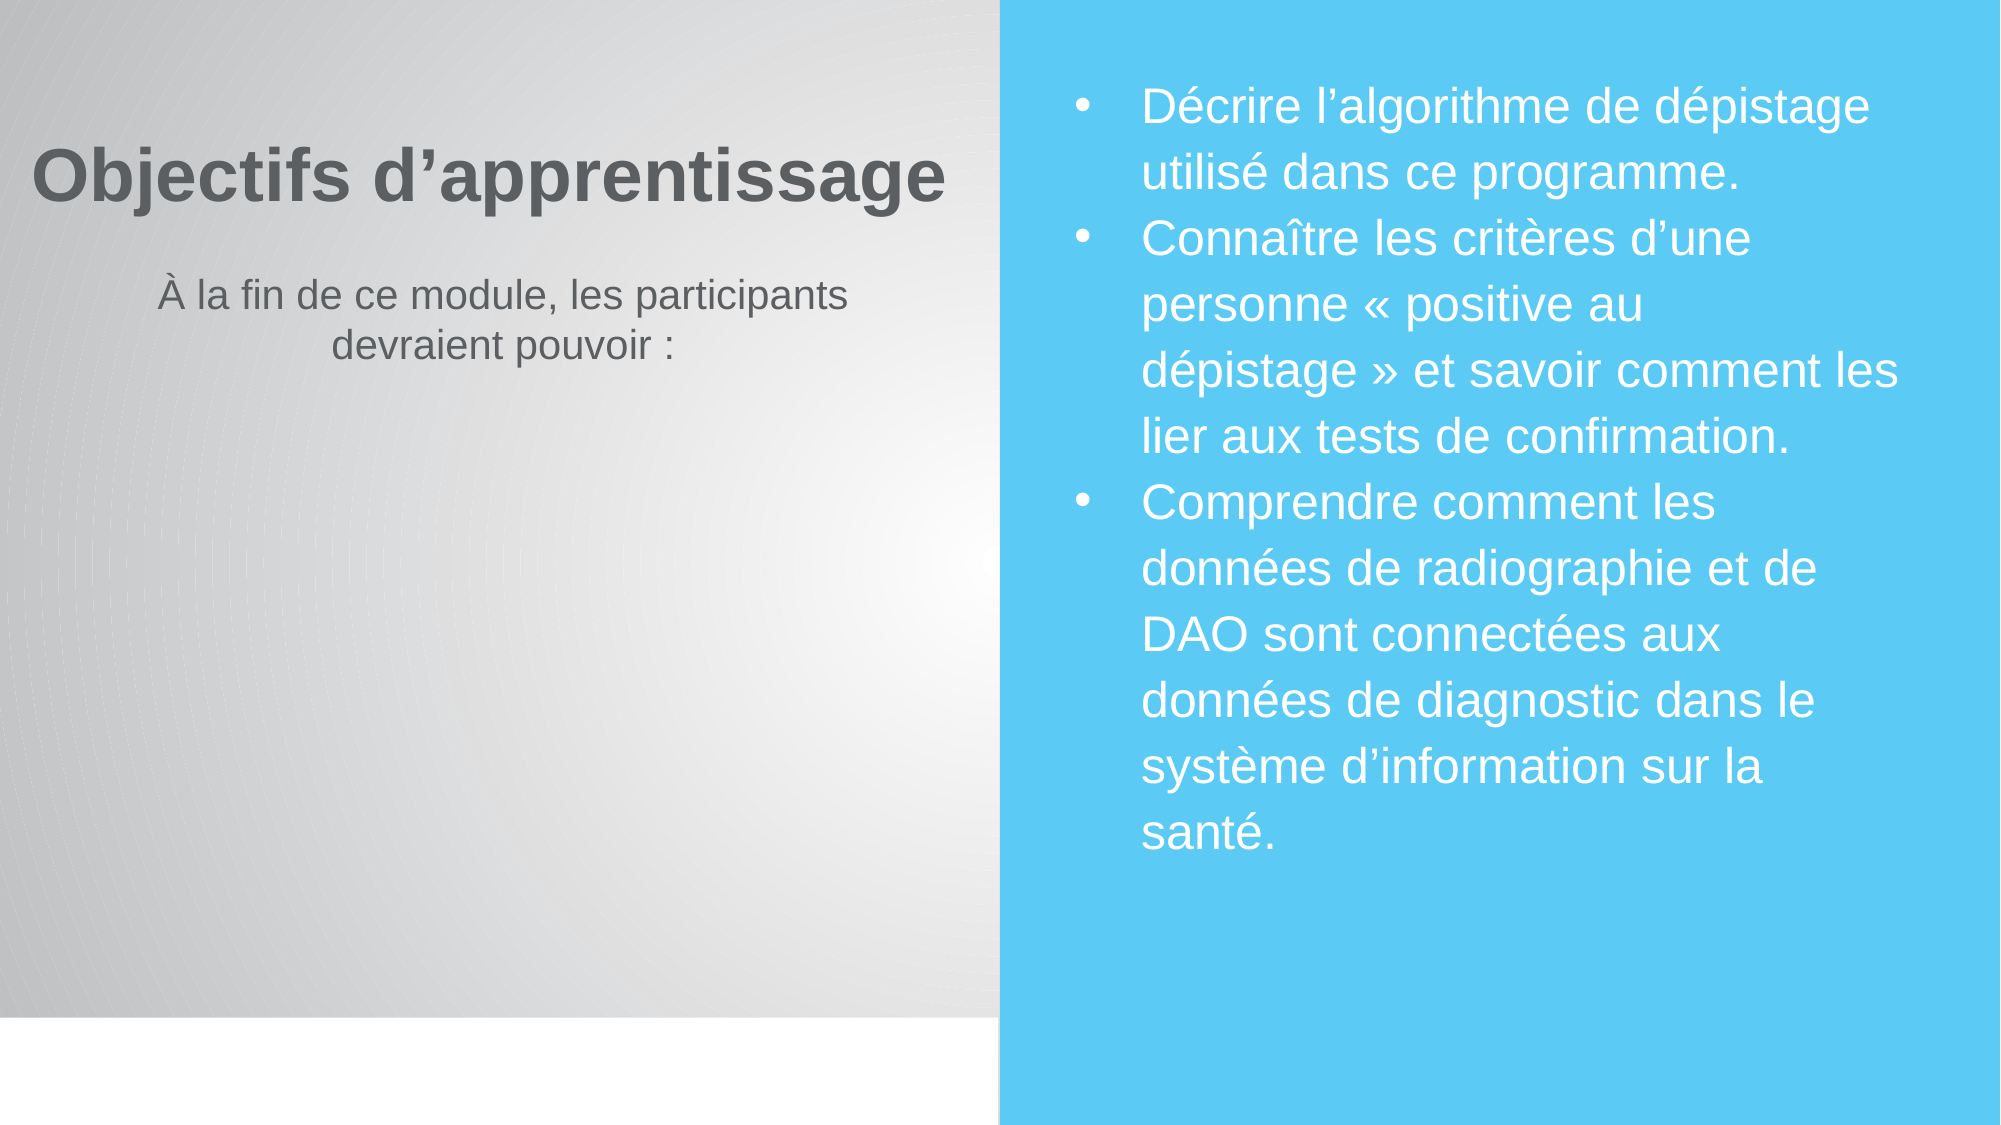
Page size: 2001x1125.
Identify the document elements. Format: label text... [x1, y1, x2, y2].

list Décrire l’algorithme de dépistage utilisé dans ce programme. Connaître les critères d’une personne « positive au dépistage » et savoir comment les lier aux tests de confirmation. Comprendre comment les données de radiographie et de DAO sont connectées aux données de diagnostic dans le système d’information sur la santé. [1066, 60, 1913, 1004]
title Objectifs d’apprentissage [0, 129, 1000, 339]
text_box À la fin de ce module, les participants devraient pouvoir : [73, 259, 934, 375]
